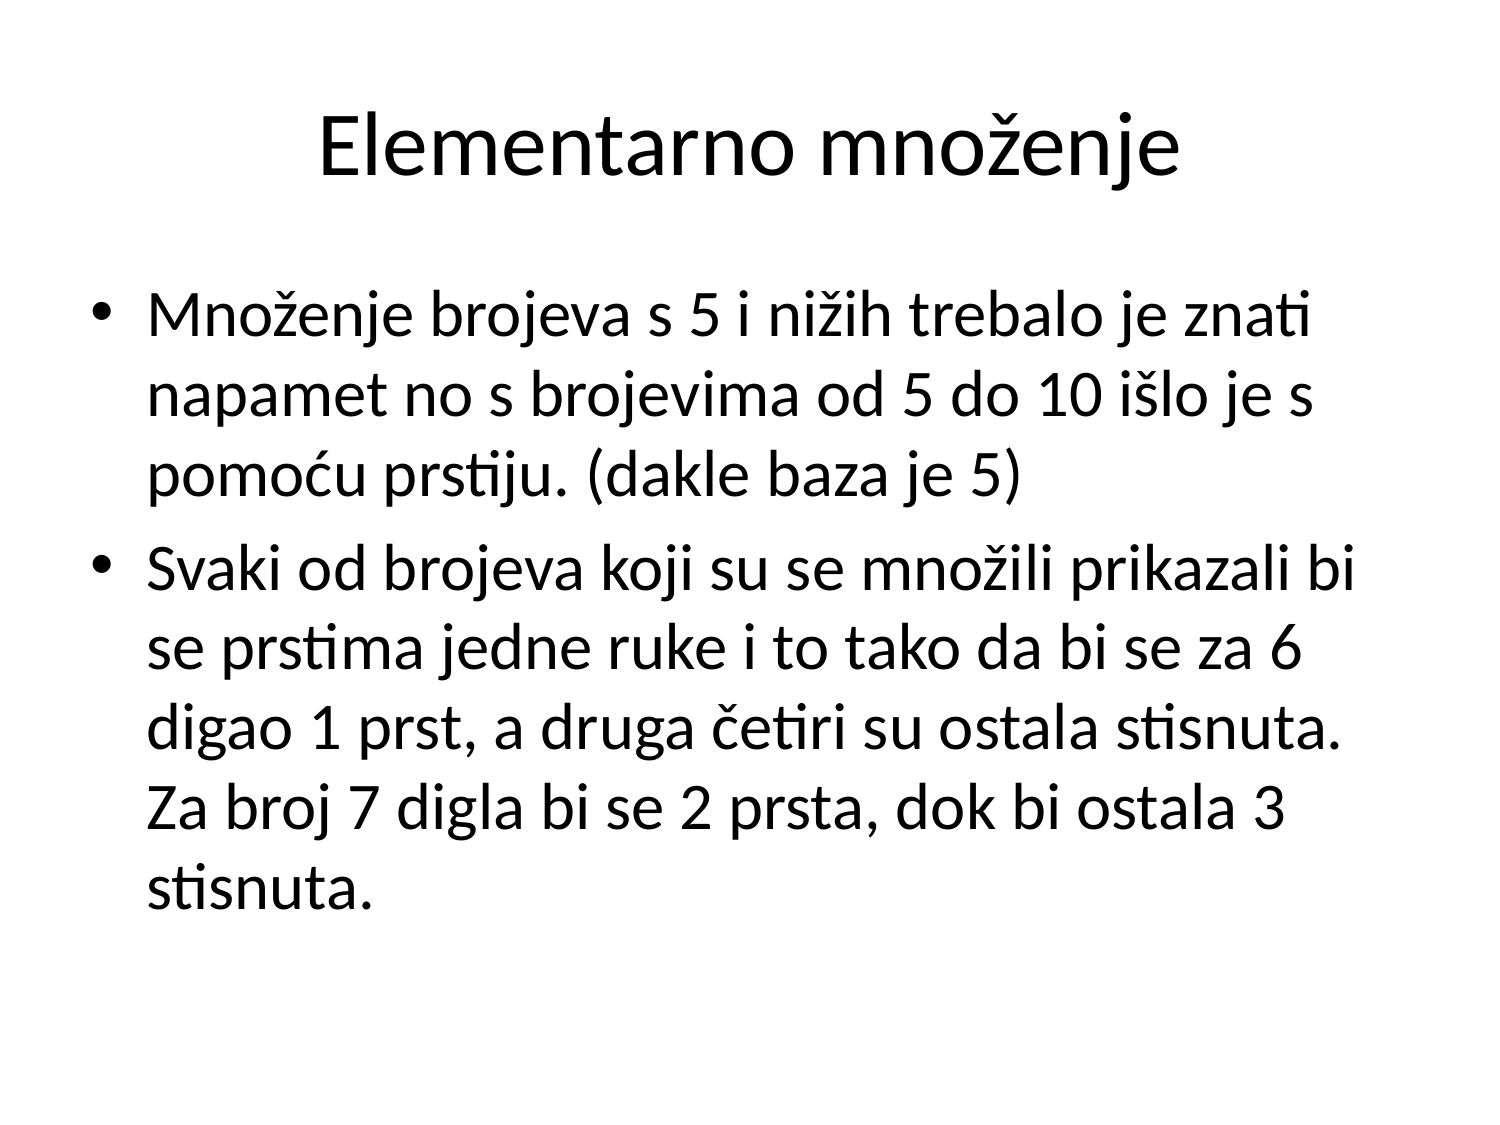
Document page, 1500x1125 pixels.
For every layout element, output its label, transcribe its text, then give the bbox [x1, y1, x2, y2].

list Množenje brojeva s 5 i nižih trebalo je znati napamet no s brojevima od 5 do 10 išlo je s pomoću prstiju. (dakle baza je 5) Svaki od brojeva koji su se množili prikazali bi se prstima jedne ruke i to tako da bi se za 6 digao 1 prst, a druga četiri su ostala stisnuta. Za broj 7 digla bi se 2 prsta, dok bi ostala 3 stisnuta. [75, 262, 1425, 1005]
title Elementarno množenje [75, 45, 1425, 233]
